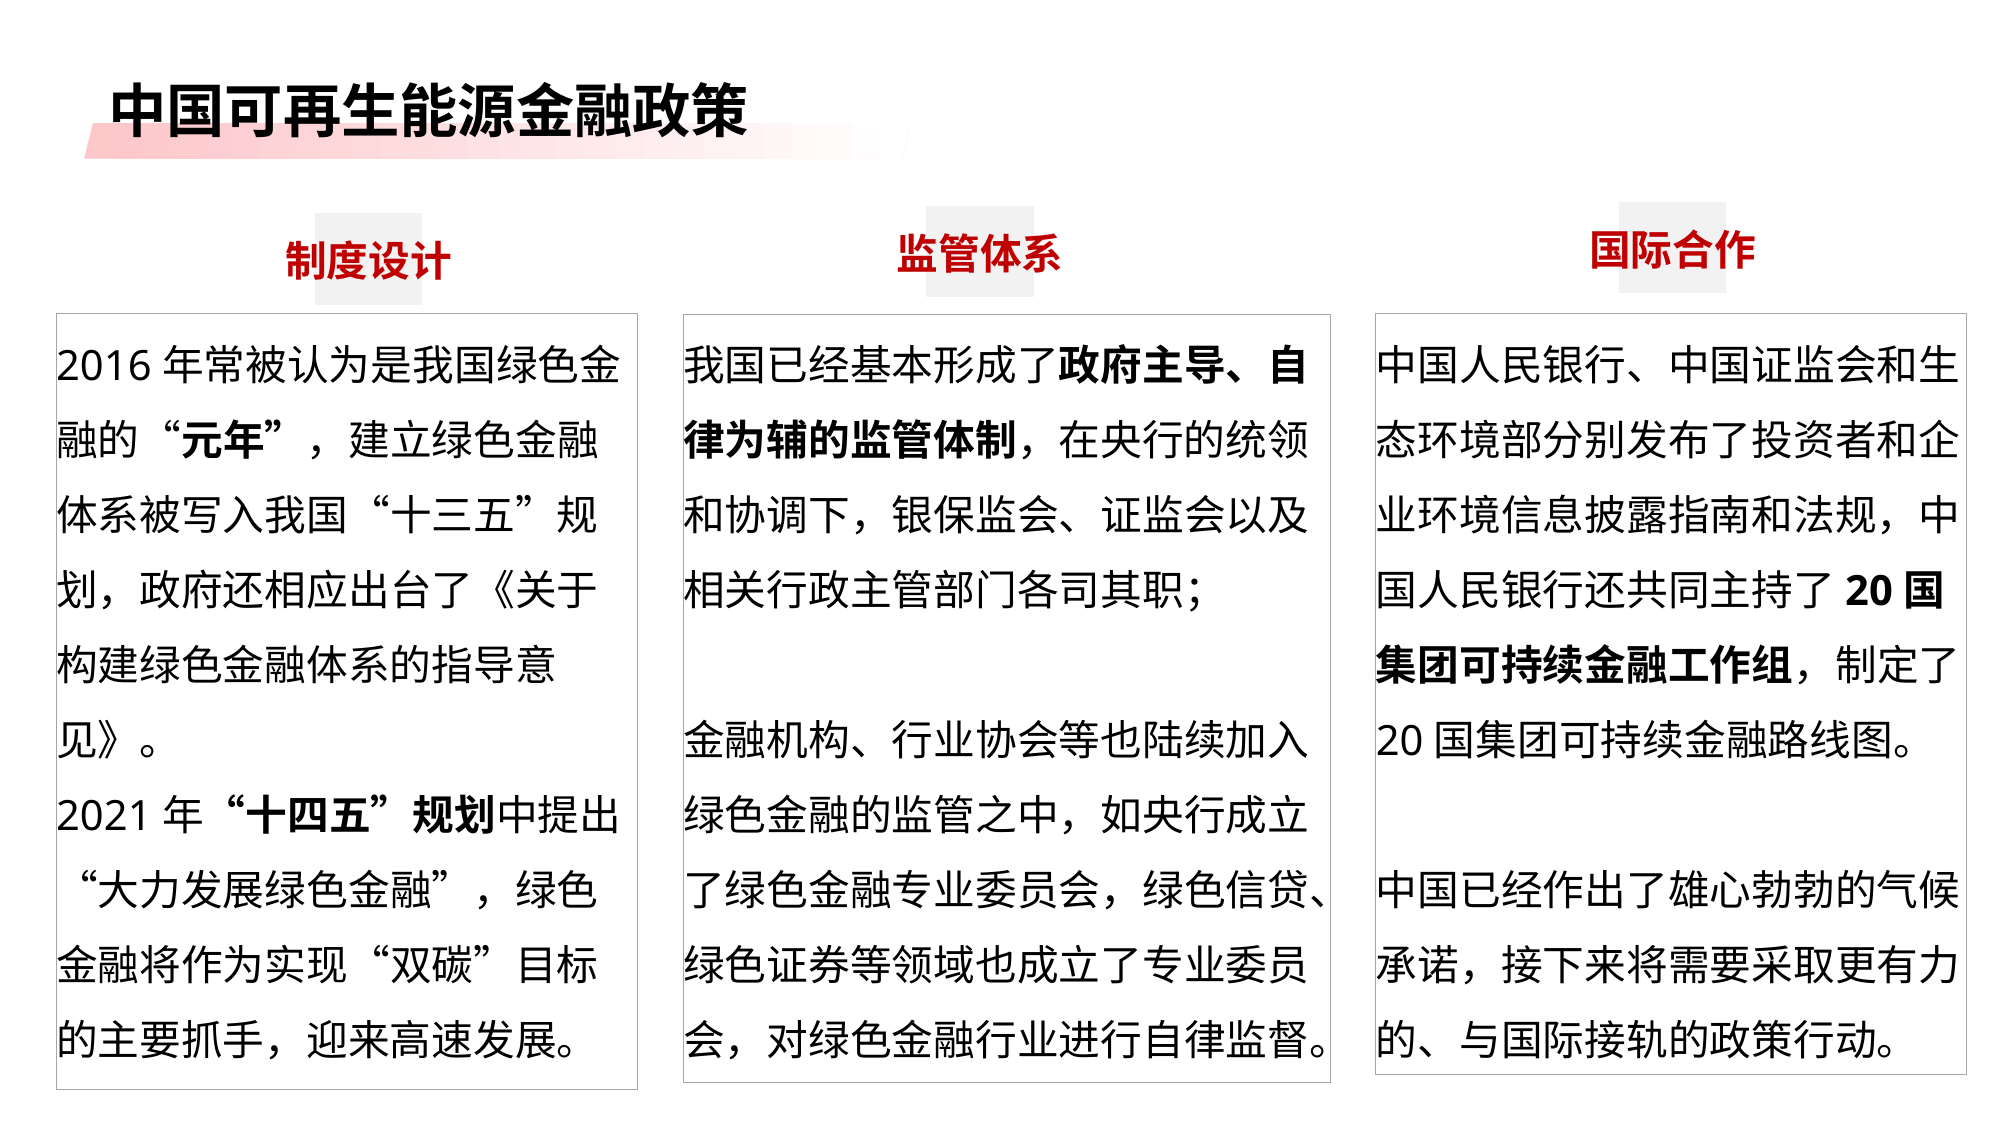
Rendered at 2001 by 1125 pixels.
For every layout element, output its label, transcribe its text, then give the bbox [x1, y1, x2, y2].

text_box 2016年常被认为是我国绿色金融的“元年”，建立绿色金融体系被写入我国“十三五”规划，政府还相应出台了《关于构建绿色金融体系的指导意见》。 2021年“十四五”规划中提出 “大力发展绿色金融”，绿色金融将作为实现“双碳”目标的主要抓手，迎来高速发展。 [56, 313, 638, 1090]
text_box 中国人民银行、中国证监会和生态环境部分别发布了投资者和企业环境信息披露指南和法规，中国人民银行还共同主持了20国集团可持续金融工作组，制定了20国集团可持续金融路线图。 中国已经作出了雄心勃勃的气候承诺，接下来将需要采取更有力的、与国际接轨的政策行动。 [1375, 313, 1967, 1075]
text_box 中国可再生能源金融政策 [108, 70, 756, 141]
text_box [896, 205, 1064, 298]
text_box [84, 123, 911, 159]
text_box 我国已经基本形成了政府主导、自律为辅的监管体制，在央行的统领和协调下，银保监会、证监会以及相关行政主管部门各司其职； 金融机构、行业协会等也陆续加入绿色金融的监管之中，如央行成立了绿色金融专业委员会，绿色信贷、绿色证券等领域也成立了专业委员会，对绿色金融行业进行自律监督。 [683, 314, 1331, 1083]
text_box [1588, 201, 1757, 294]
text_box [284, 213, 453, 305]
